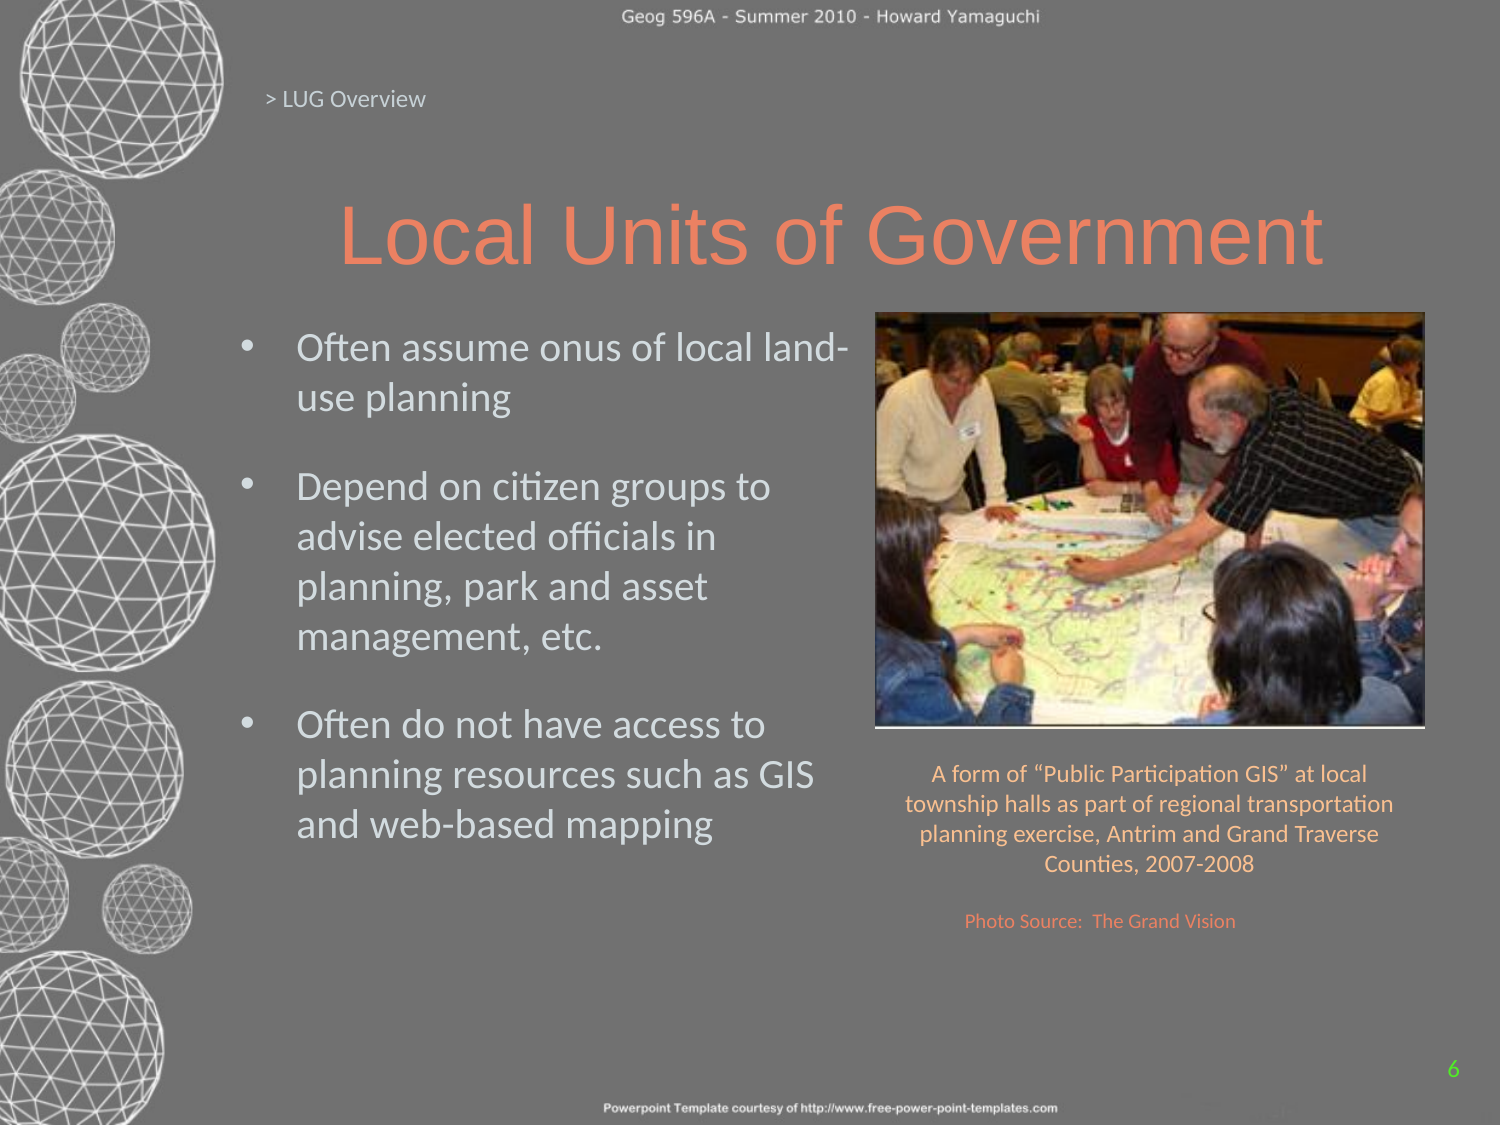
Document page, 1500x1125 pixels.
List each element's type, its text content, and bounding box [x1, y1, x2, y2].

picture [874, 312, 1426, 729]
title Local Units of Government [249, 137, 1413, 312]
text_box Photo Source: The Grand Vision [950, 900, 1425, 940]
slide_number 6 [1400, 1037, 1475, 1098]
text_box > LUG Overview [249, 75, 563, 120]
text_box A form of “Public Participation GIS” at local township halls as part of regional transportation planning exercise, Antrim and Grand Traverse Counties, 2007-2008 [887, 749, 1413, 885]
list Often assume onus of local land-use planning Depend on citizen groups to advise elected officials in planning, park and asset management, etc. Often do not have access to planning resources such as GIS and web-based mapping [225, 312, 875, 875]
